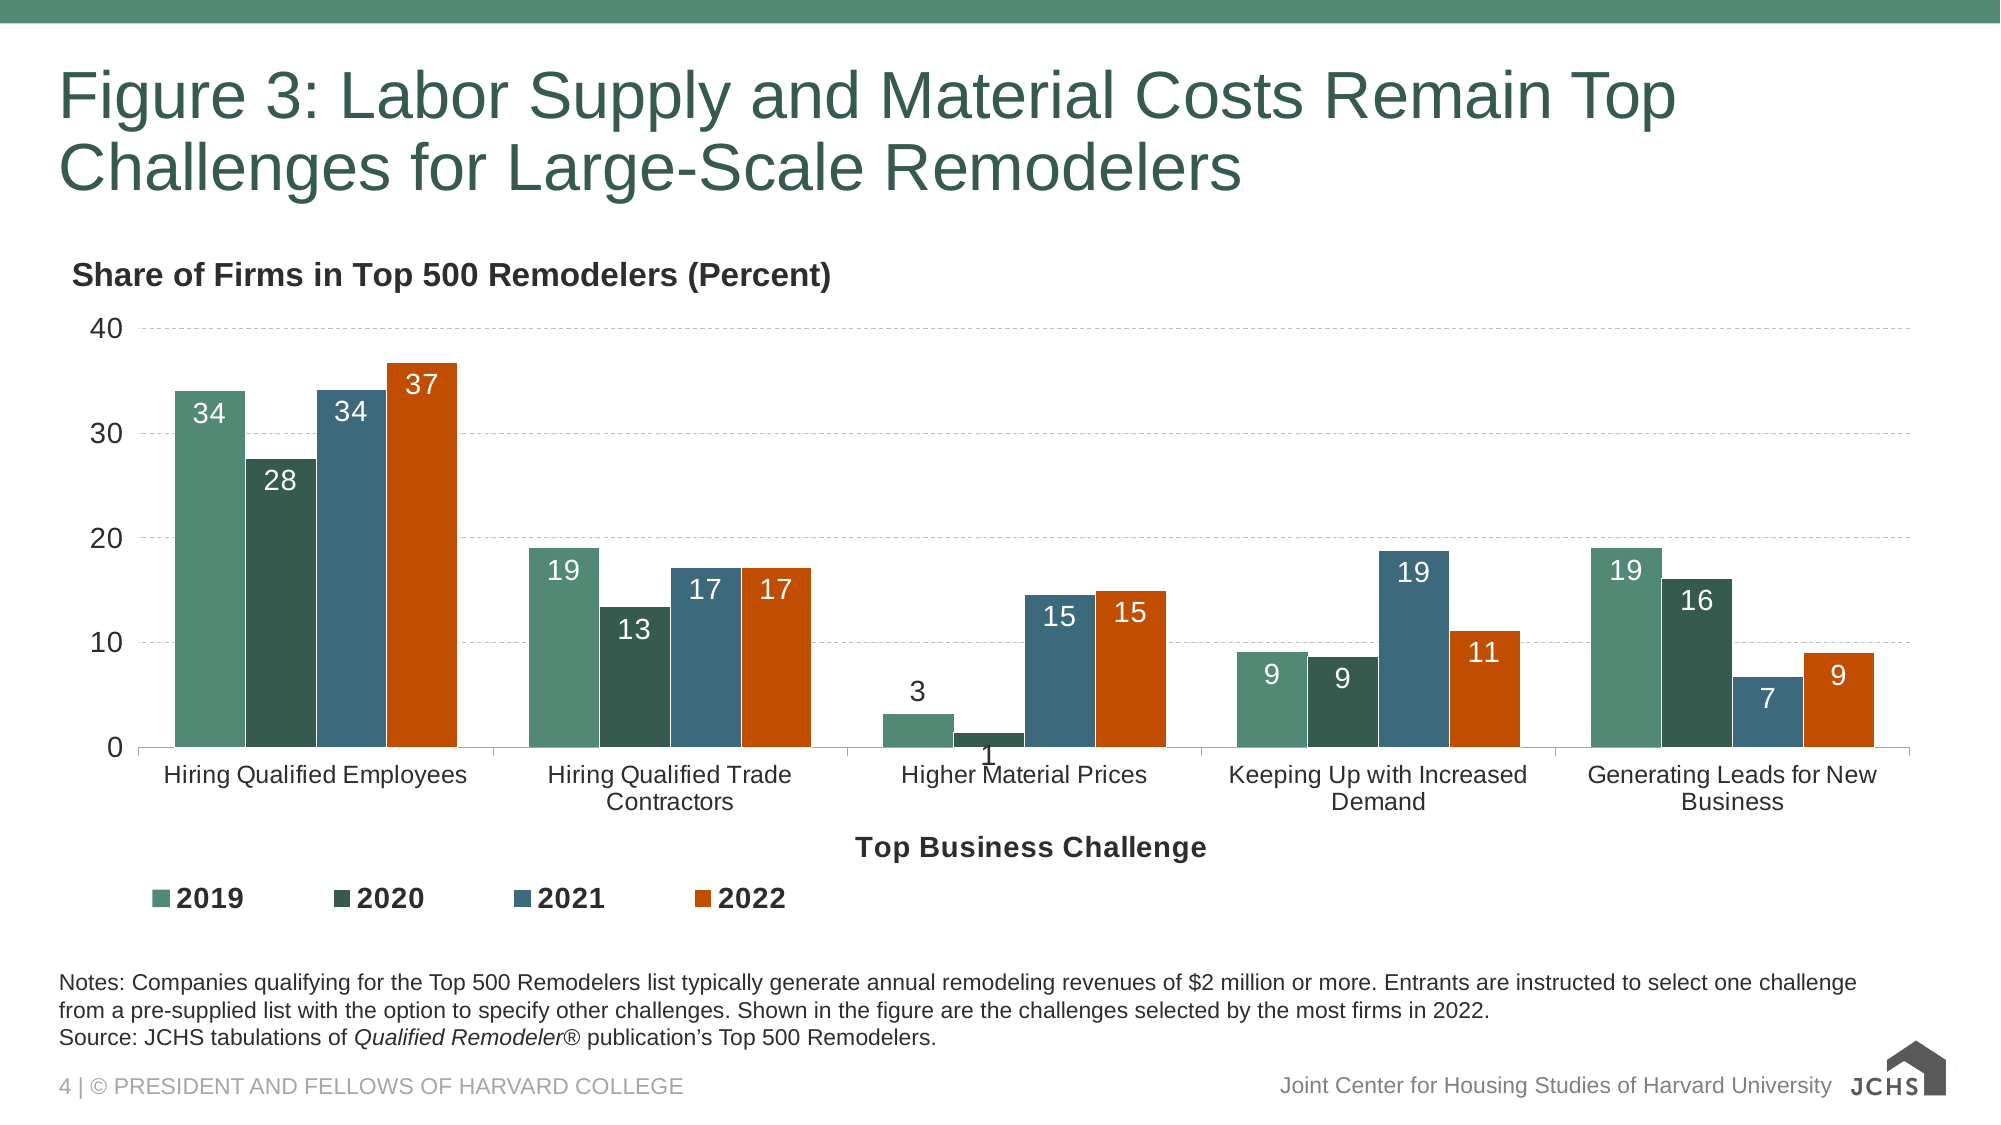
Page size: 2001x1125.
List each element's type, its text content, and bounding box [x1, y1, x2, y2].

title Figure 3: Labor Supply and Material Costs Remain Top Challenges for Large-Scale Remodelers [43, 59, 1942, 206]
picture [1839, 1031, 1957, 1105]
list Notes: Companies qualifying for the Top 500 Remodelers list typically generate annual remodeling revenues of $2 million or more. Entrants are instructed to select one challenge from a pre-supplied list with the option to specify other challenges. Shown in the figure are the challenges selected by the most firms in 2022. Source: JCHS tabulations of Qualified Remodeler® publication’s Top 500 Remodelers. [43, 970, 1903, 1058]
chart [43, 234, 1942, 924]
